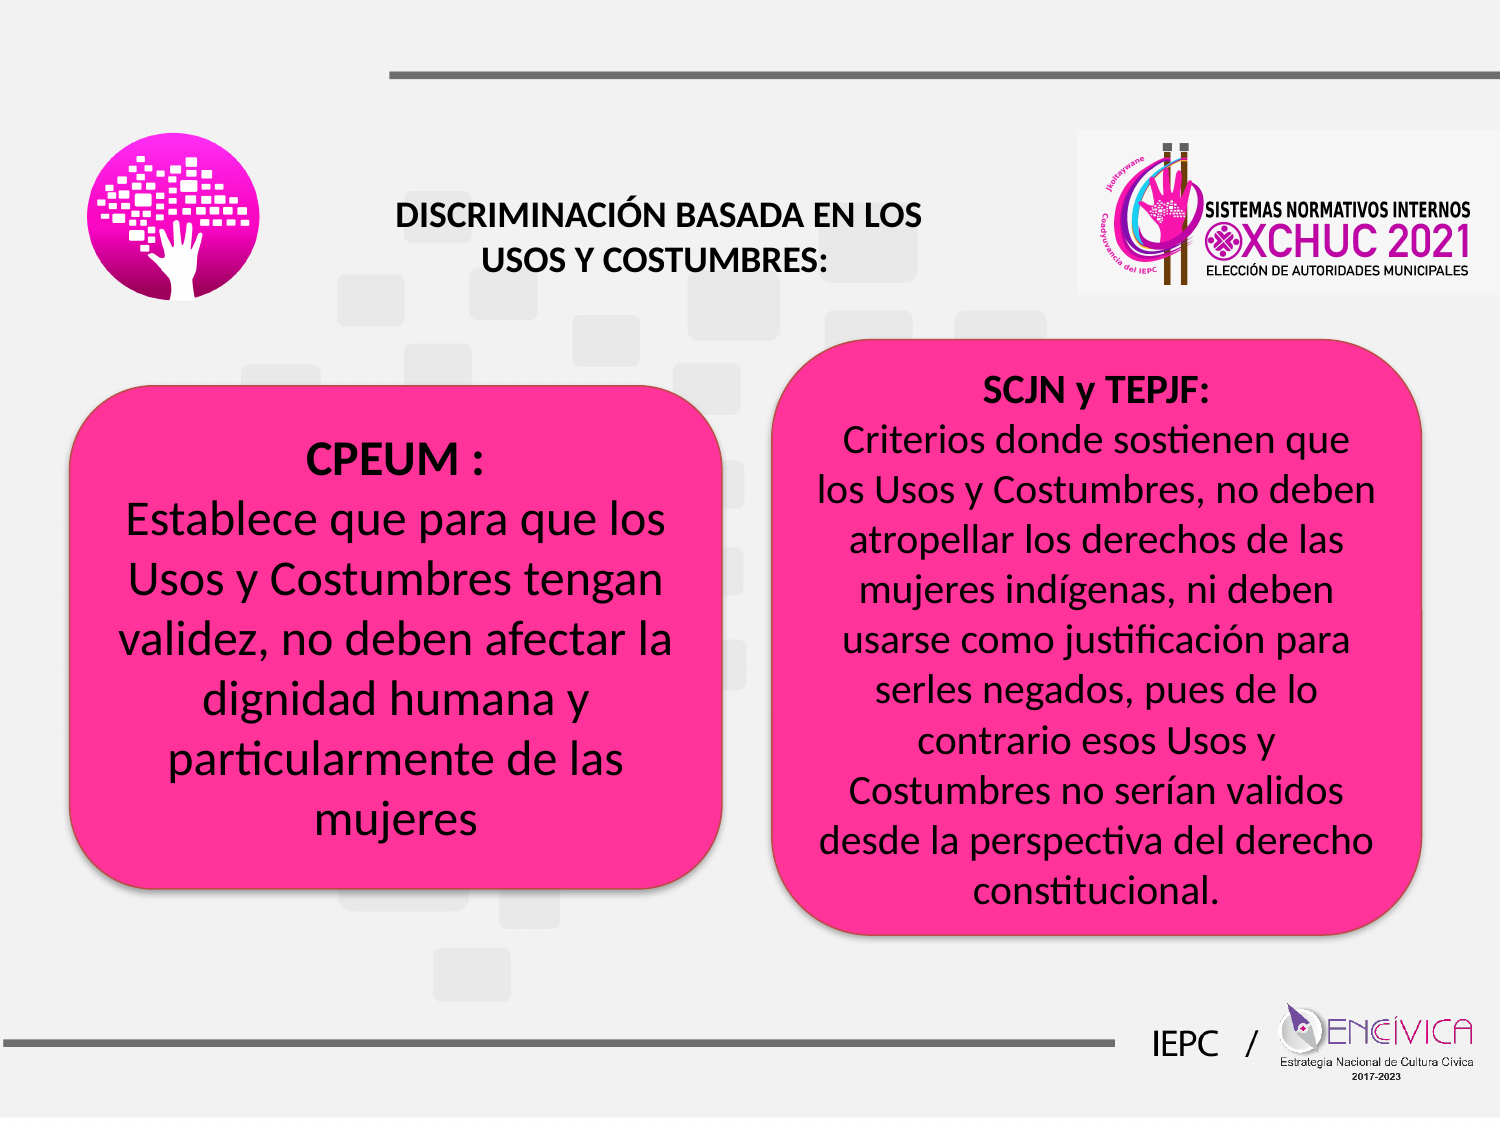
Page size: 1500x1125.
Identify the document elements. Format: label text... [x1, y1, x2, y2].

text_box [87, 385, 705, 417]
text_box [83, 853, 708, 890]
picture [0, 0, 1500, 1125]
text_box DISCRIMINACIÓN BASADA EN LOS USOS Y COSTUMBRES: [350, 183, 968, 288]
text_box SCJN y TEPJF: Criterios donde sostienen que los Usos y Costumbres, no deben atropellar los derechos de las mujeres indígenas, ni deben usarse como justificación para serles negados, pues de lo contrario esos Usos y Costumbres no serían validos desde la perspectiva del derecho constitucional. [771, 338, 1423, 936]
text_box CPEUM : Establece que para que los Usos y Costumbres tengan validez, no deben afectar la dignidad humana y particularmente de las mujeres [69, 417, 722, 853]
